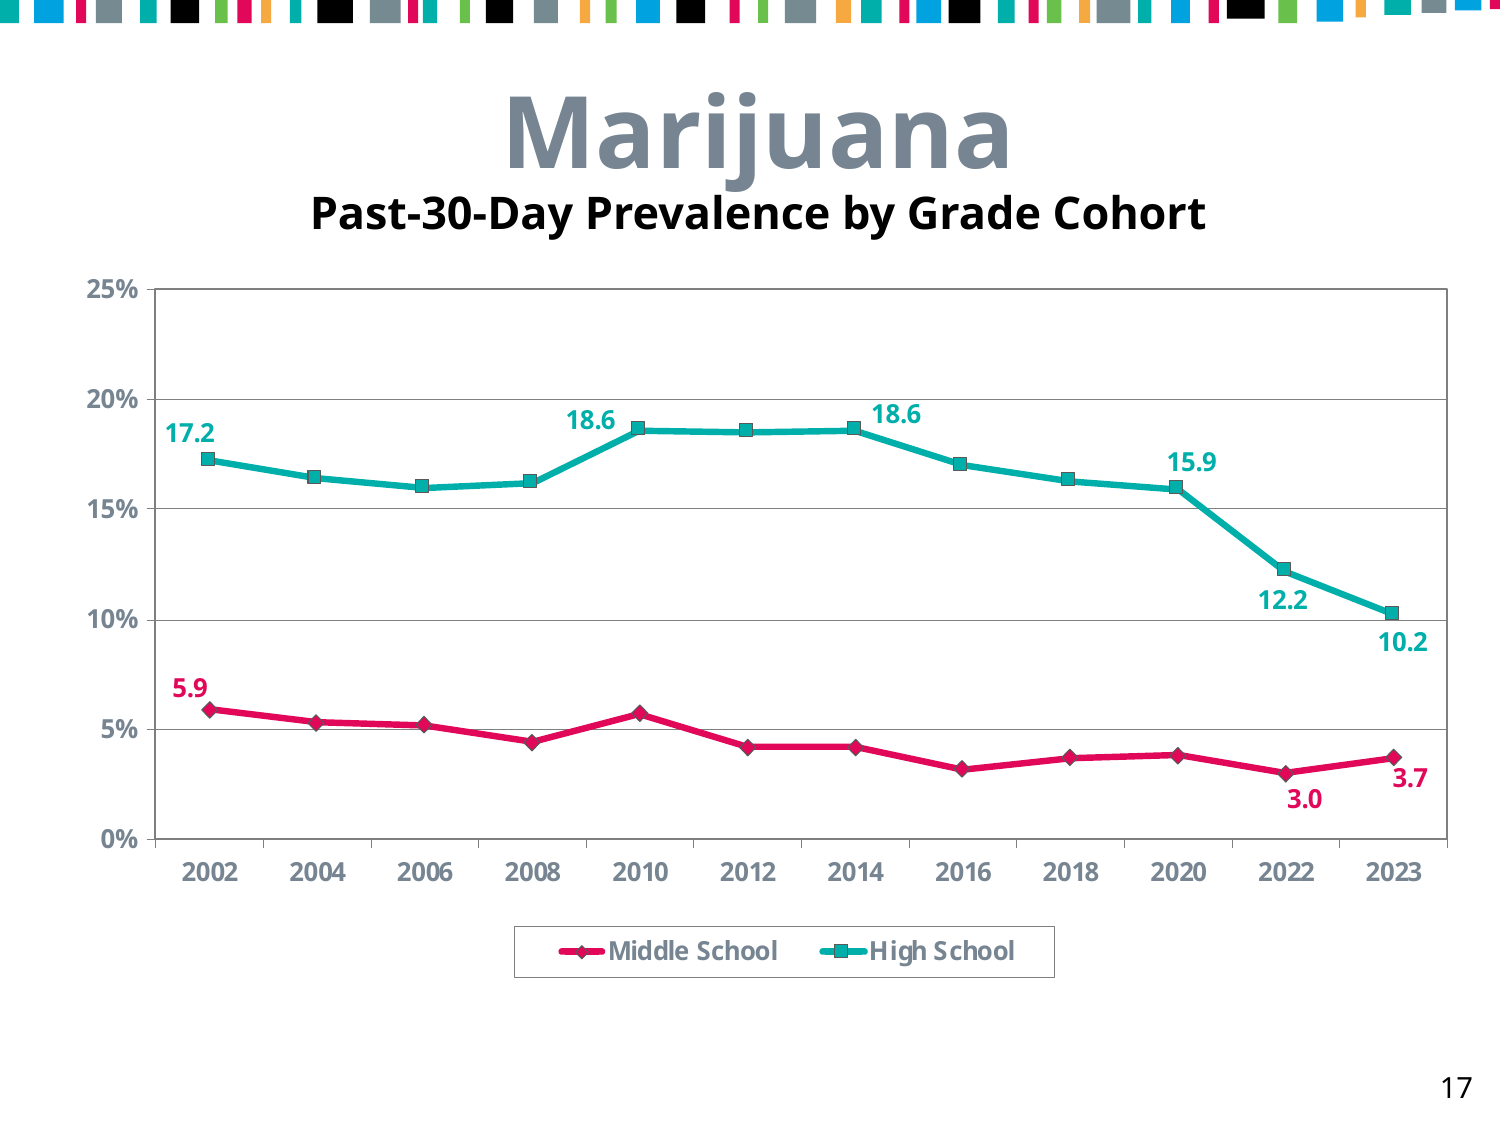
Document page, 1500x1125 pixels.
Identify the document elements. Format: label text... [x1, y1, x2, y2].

text_box Marijuana Past-30-Day Prevalence by Grade Cohort [46, 75, 1471, 247]
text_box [47, 237, 1464, 988]
text_box 17 [1424, 1061, 1500, 1117]
